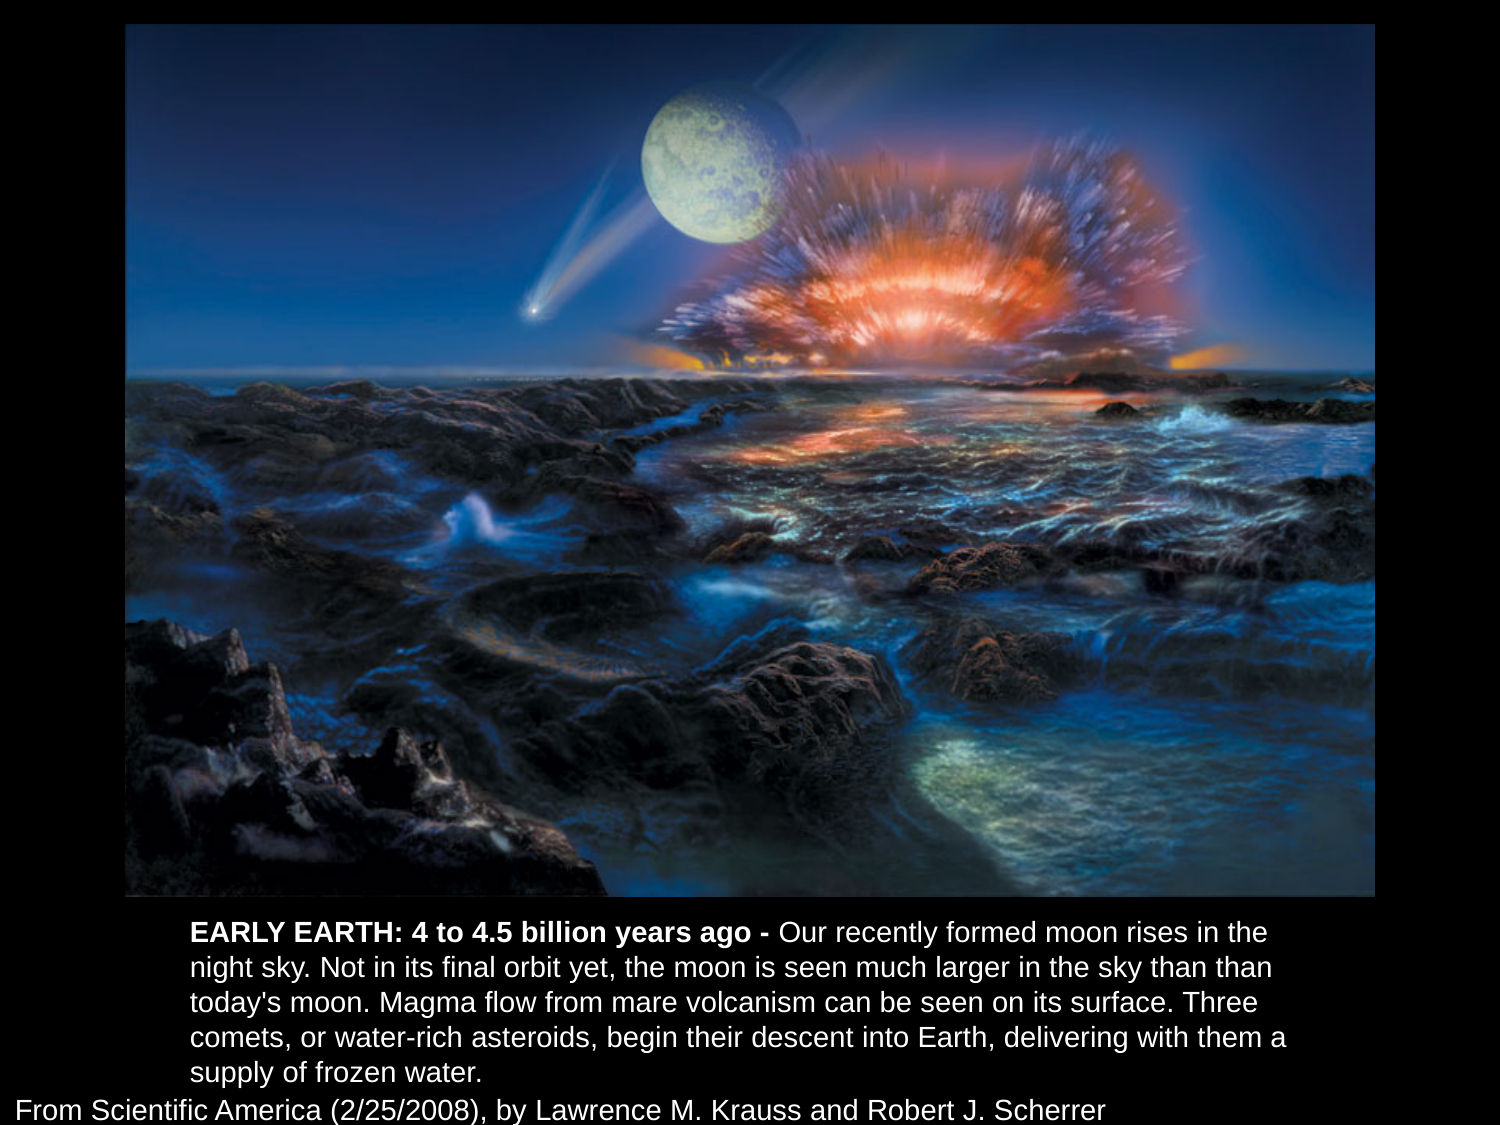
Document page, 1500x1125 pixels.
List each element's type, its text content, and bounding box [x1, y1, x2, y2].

text_box From Scientific America (2/25/2008), by Lawrence M. Krauss and Robert J. Scherrer [0, 1083, 1413, 1125]
picture [124, 24, 1376, 898]
text_box EARLY EARTH: 4 to 4.5 billion years ago - Our recently formed moon rises in the night sky. Not in its final orbit yet, the moon is seen much larger in the sky than than today's moon. Magma flow from mare volcanism can be seen on its surface. Three comets, or water-rich asteroids, begin their descent into Earth, delivering with them a supply of frozen water. [174, 906, 1325, 1083]
